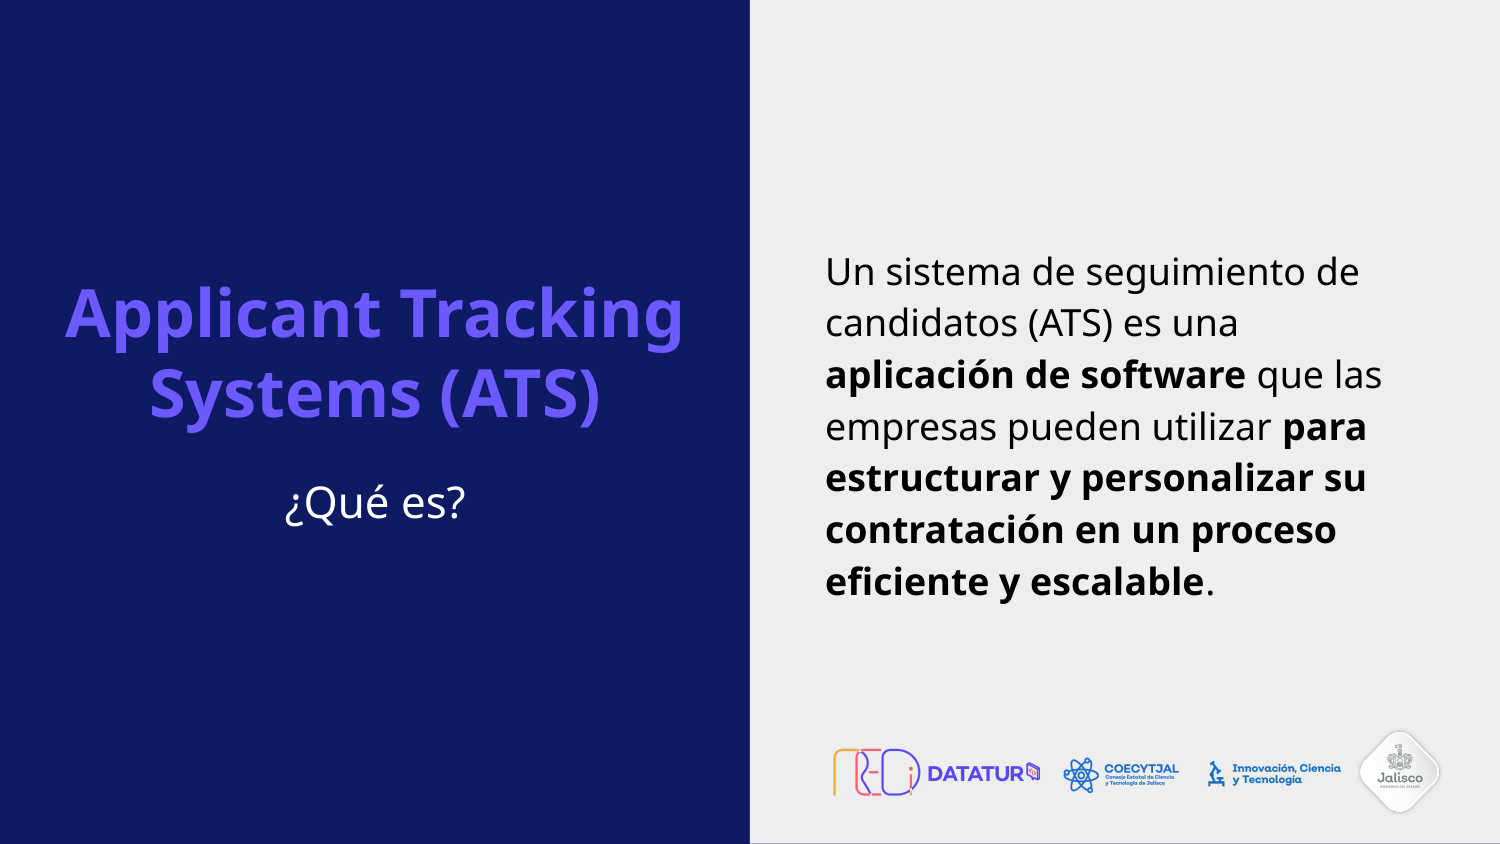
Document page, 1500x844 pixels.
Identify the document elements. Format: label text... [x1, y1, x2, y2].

title Applicant Tracking Systems (ATS) [43, 202, 708, 446]
picture [785, 724, 1465, 823]
subtitle ¿Qué es? [43, 459, 708, 663]
list Un sistema de seguimiento de candidatos (ATS) es una aplicación de software que las empresas pueden utilizar para estructurar y personalizar su contratación en un proceso eficiente y escalable. [810, 118, 1440, 725]
